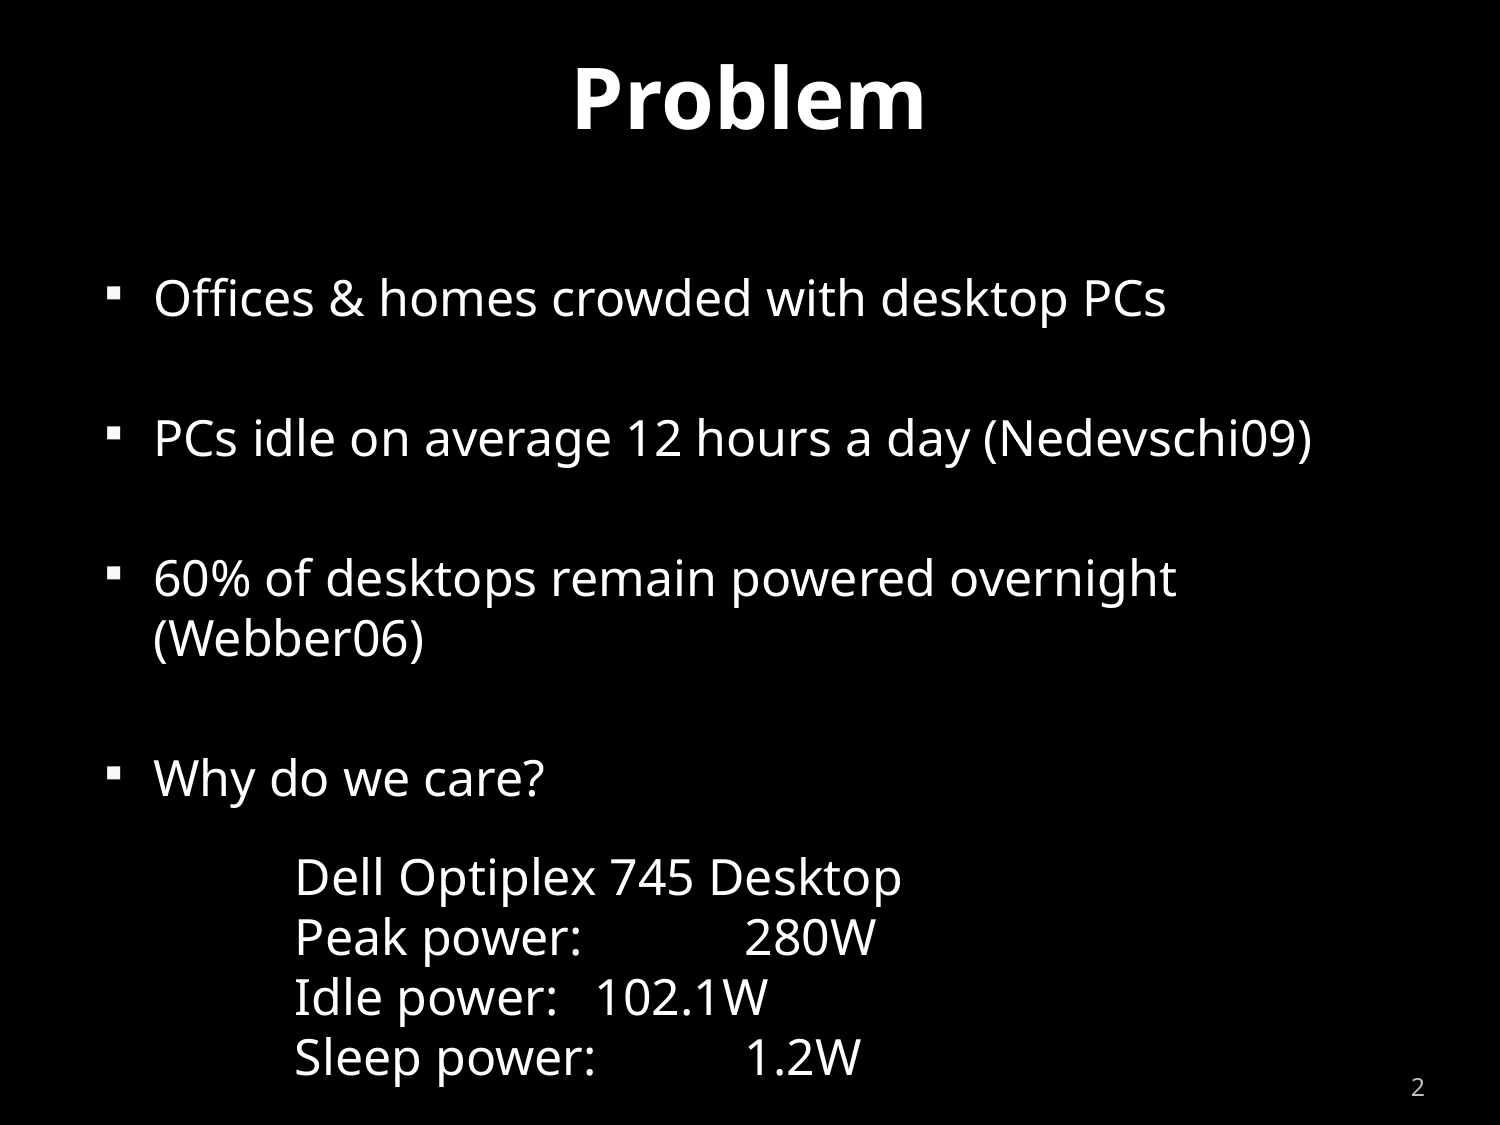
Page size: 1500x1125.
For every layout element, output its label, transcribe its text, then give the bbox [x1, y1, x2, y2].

title Problem [74, 54, 1425, 150]
list Offices & homes crowded with desktop PCs PCs idle on average 12 hours a day (Nedevschi09) 60% of desktops remain powered overnight (Webber06) Why do we care? Dell Optiplex 745 Desktop Peak power: 280W Idle power: 102.1W Sleep power: 1.2W [74, 262, 1425, 1017]
slide_number 2 [1299, 1052, 1425, 1113]
